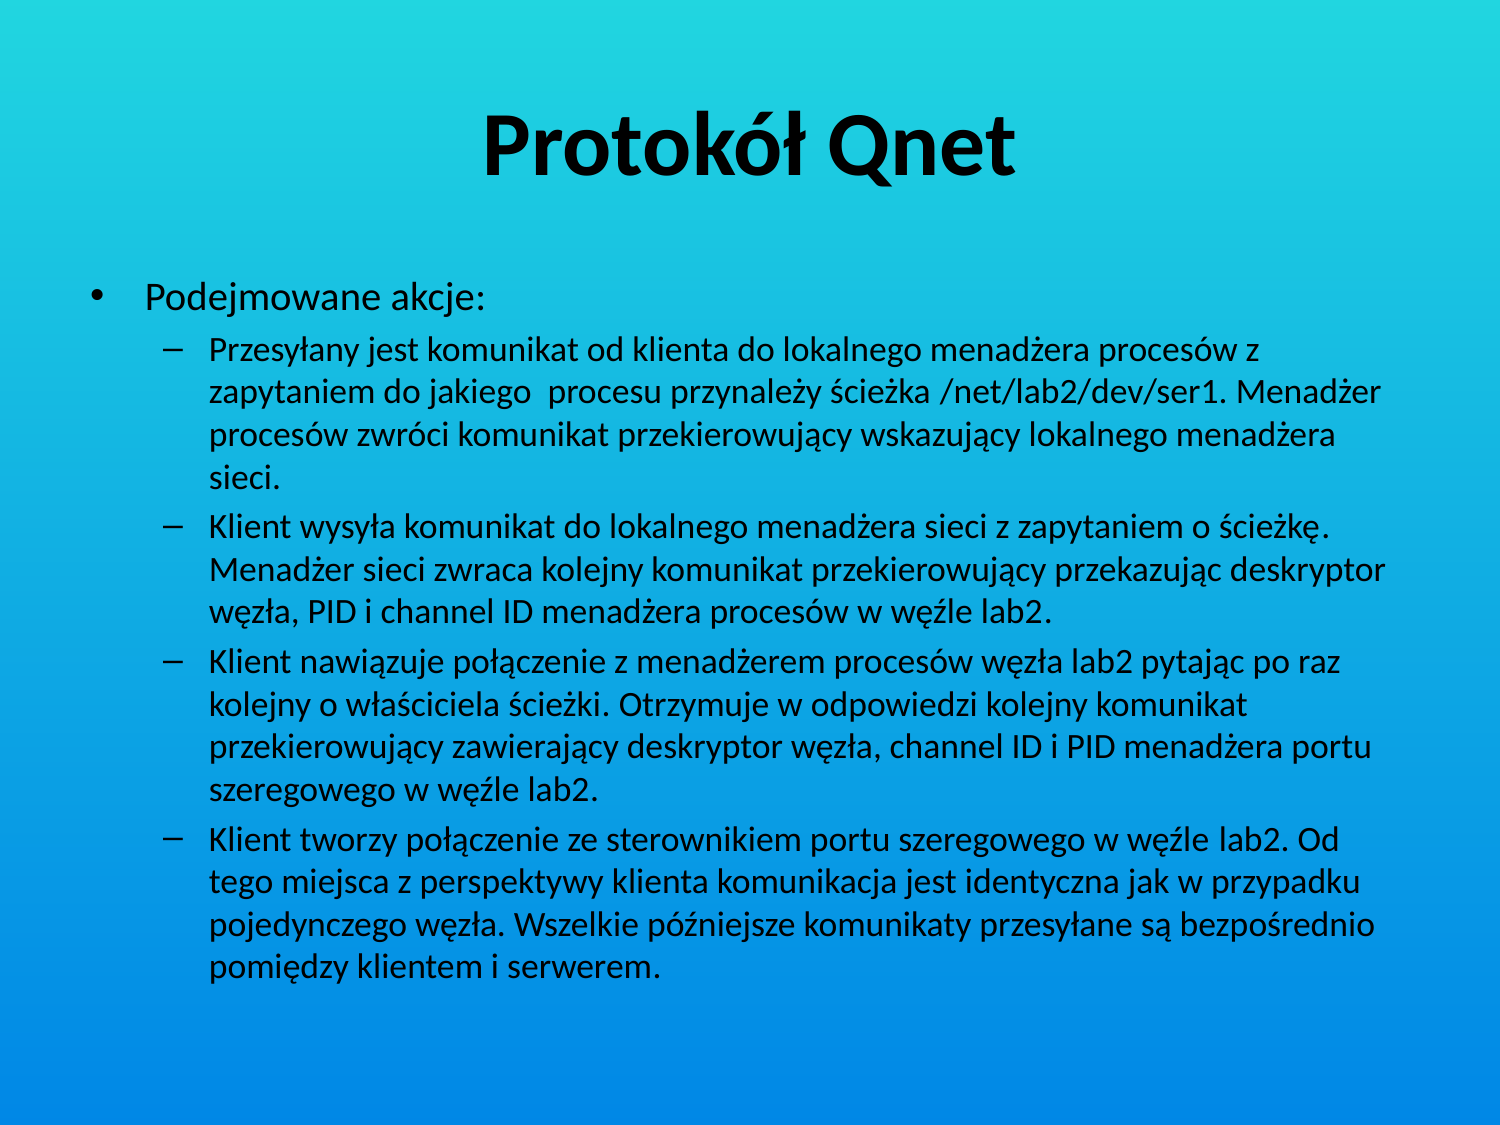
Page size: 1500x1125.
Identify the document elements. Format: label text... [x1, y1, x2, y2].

title Protokół Qnet [75, 45, 1425, 233]
list Podejmowane akcje: Przesyłany jest komunikat od klienta do lokalnego menadżera procesów z zapytaniem do jakiego procesu przynależy ścieżka /net/lab2/dev/ser1. Menadżer procesów zwróci komunikat przekierowujący wskazujący lokalnego menadżera sieci. Klient wysyła komunikat do lokalnego menadżera sieci z zapytaniem o ścieżkę. Menadżer sieci zwraca kolejny komunikat przekierowujący przekazując deskryptor węzła, PID i channel ID menadżera procesów w węźle lab2. Klient nawiązuje połączenie z menadżerem procesów węzła lab2 pytając po raz kolejny o właściciela ścieżki. Otrzymuje w odpowiedzi kolejny komunikat przekierowujący zawierający deskryptor węzła, channel ID i PID menadżera portu szeregowego w węźle lab2. Klient tworzy połączenie ze sterownikiem portu szeregowego w węźle lab2. Od tego miejsca z perspektywy klienta komunikacja jest identyczna jak w przypadku pojedynczego węzła. Wszelkie późniejsze komunikaty przesyłane są bezpośrednio pomiędzy klientem i serwerem. [75, 262, 1425, 1005]
